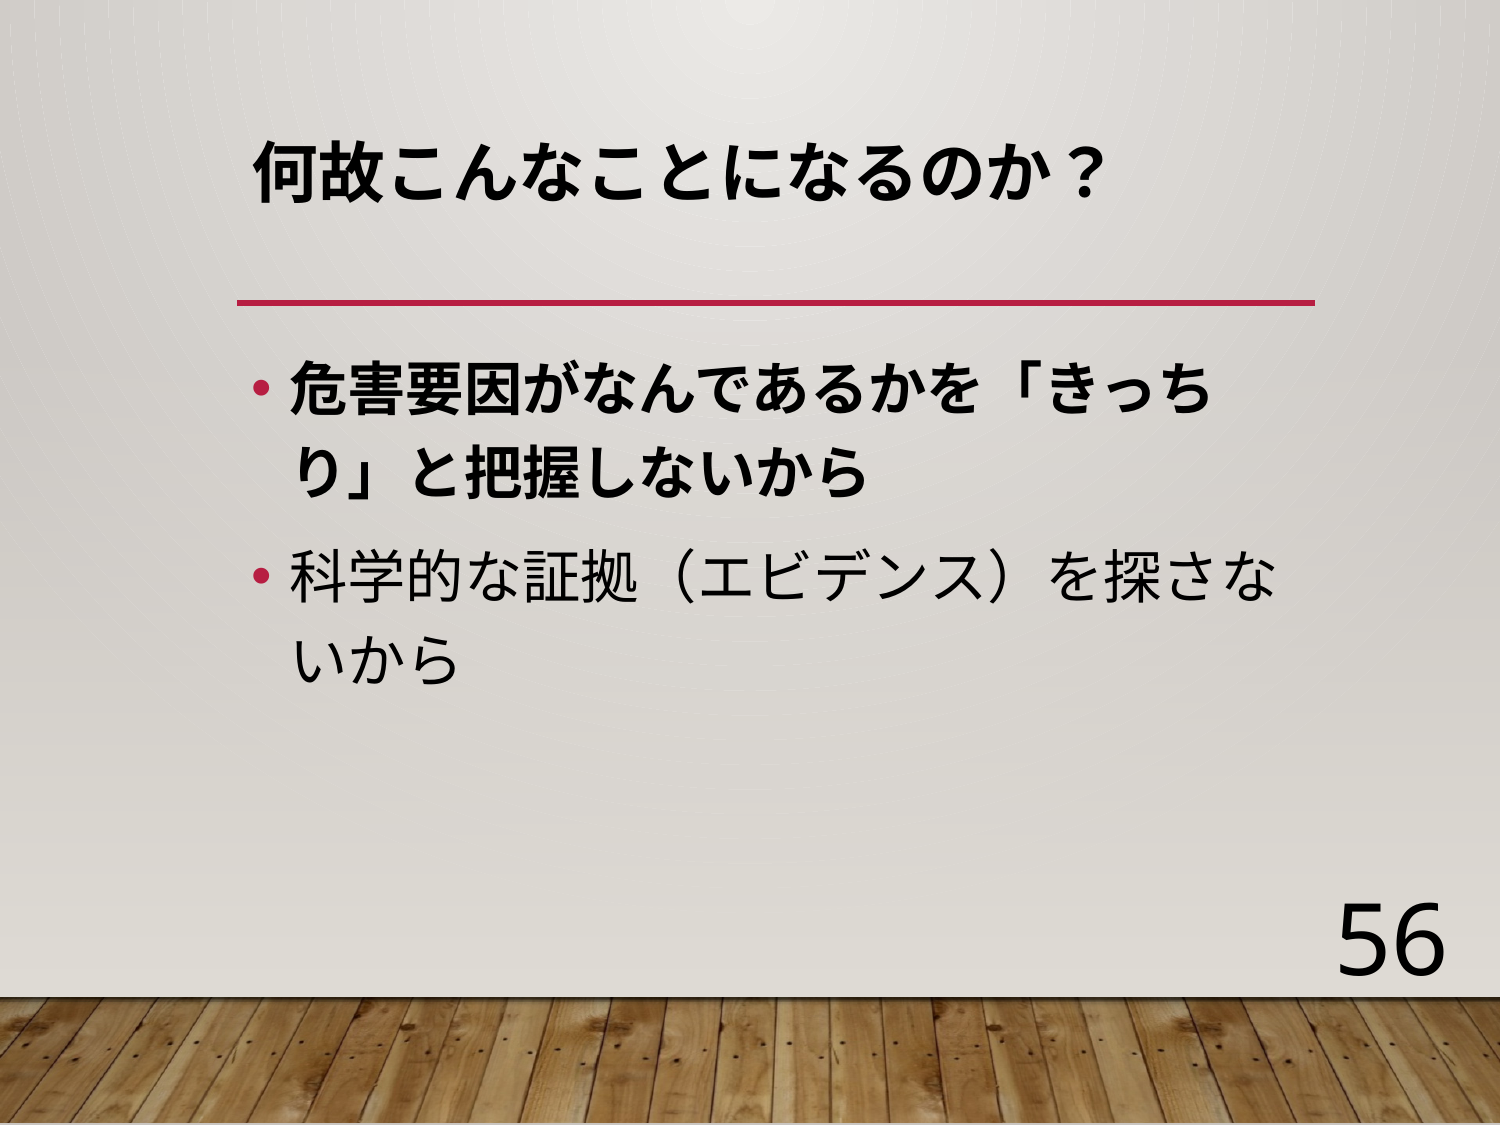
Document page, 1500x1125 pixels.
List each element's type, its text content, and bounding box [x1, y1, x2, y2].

slide_number 56 [1279, 867, 1464, 979]
title 何故こんなことになるのか？ [236, 131, 1315, 305]
picture [0, 997, 1500, 1123]
list 危害要因がなんであるかを「きっちり」と把握しないから 科学的な証拠（エビデンス）を探さないから [236, 330, 1315, 897]
